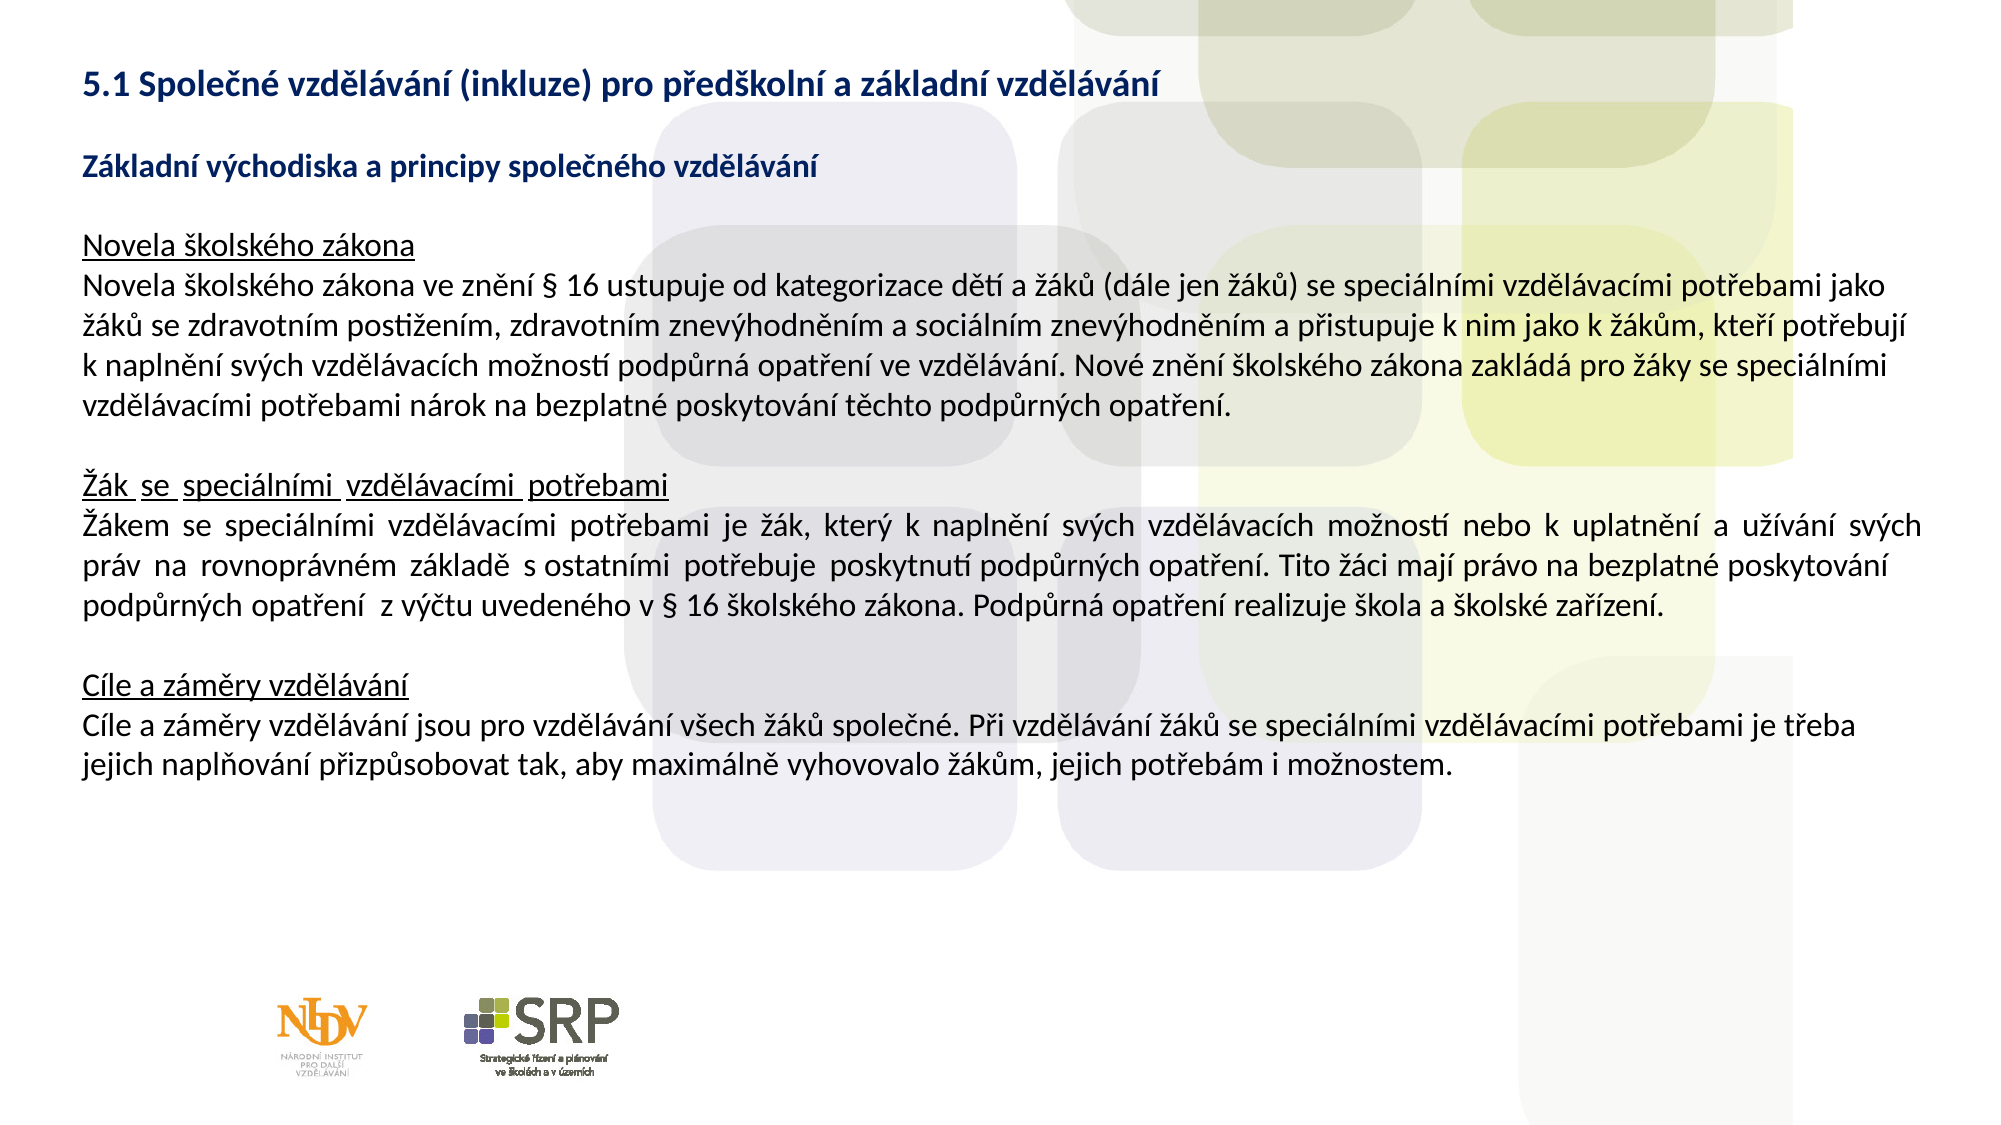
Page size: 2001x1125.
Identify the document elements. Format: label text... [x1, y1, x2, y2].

text_box 5.1 Společné vzdělávání (inkluze) pro předškolní a základní vzdělávání Základní východiska a principy společného vzdělávání Novela školského zákona Novela školského zákona ve znění § 16 ustupuje od kategorizace dětí a žáků (dále jen žáků) se speciálními vzdělávacími potřebami jako žáků se zdravotním postižením, zdravotním znevýhodněním a sociálním znevýhodněním a přistupuje k nim jako k žákům, kteří potřebují k naplnění svých vzdělávacích možností podpůrná opatření ve vzdělávání. Nové znění školského zákona zakládá pro žáky se speciálními vzdělávacími potřebami nárok na bezplatné poskytování těchto podpůrných opatření. Žák se speciálními vzdělávacími potřebami Žákem se speciálními vzdělávacími potřebami je žák, který k naplnění svých vzdělávacích možností nebo k uplatnění a užívání svých práv na rovnoprávném základě s ostatními potřebuje poskytnutí podpůrných opatření. Tito žáci mají právo na bezplatné poskytování podpůrných opatření z výčtu uvedeného v § 16 školského zákona. Podpůrná opatření realizuje škola a školské zařízení. Cíle a záměry vzdělávání Cíle a záměry vzdělávání jsou pro vzdělávání všech žáků společné. Při vzdělávání žáků se speciálními vzdělávacími potřebami je třeba jejich naplňování přizpůsobovat tak, aby maximálně vyhovovalo žákům, jejich potřebám i možnostem. [67, 51, 202, 830]
picture [202, 0, 1793, 1125]
text_box 5.1 Společné vzdělávání (inkluze) pro předškolní a základní vzdělávání Základní východiska a principy společného vzdělávání Novela školského zákona Novela školského zákona ve znění § 16 ustupuje od kategorizace dětí a žáků (dále jen žáků) se speciálními vzdělávacími potřebami jako žáků se zdravotním postižením, zdravotním znevýhodněním a sociálním znevýhodněním a přistupuje k nim jako k žákům, kteří potřebují k naplnění svých vzdělávacích možností podpůrná opatření ve vzdělávání. Nové znění školského zákona zakládá pro žáky se speciálními vzdělávacími potřebami nárok na bezplatné poskytování těchto podpůrných opatření. Žák se speciálními vzdělávacími potřebami Žákem se speciálními vzdělávacími potřebami je žák, který k naplnění svých vzdělávacích možností nebo k uplatnění a užívání svých práv na rovnoprávném základě s ostatními potřebuje poskytnutí podpůrných opatření. Tito žáci mají právo na bezplatné poskytování podpůrných opatření z výčtu uvedeného v § 16 školského zákona. Podpůrná opatření realizuje škola a školské zařízení. Cíle a záměry vzdělávání Cíle a záměry vzdělávání jsou pro vzdělávání všech žáků společné. Při vzdělávání žáků se speciálními vzdělávacími potřebami je třeba jejich naplňování přizpůsobovat tak, aby maximálně vyhovovalo žákům, jejich potřebám i možnostem. [1793, 51, 1942, 830]
